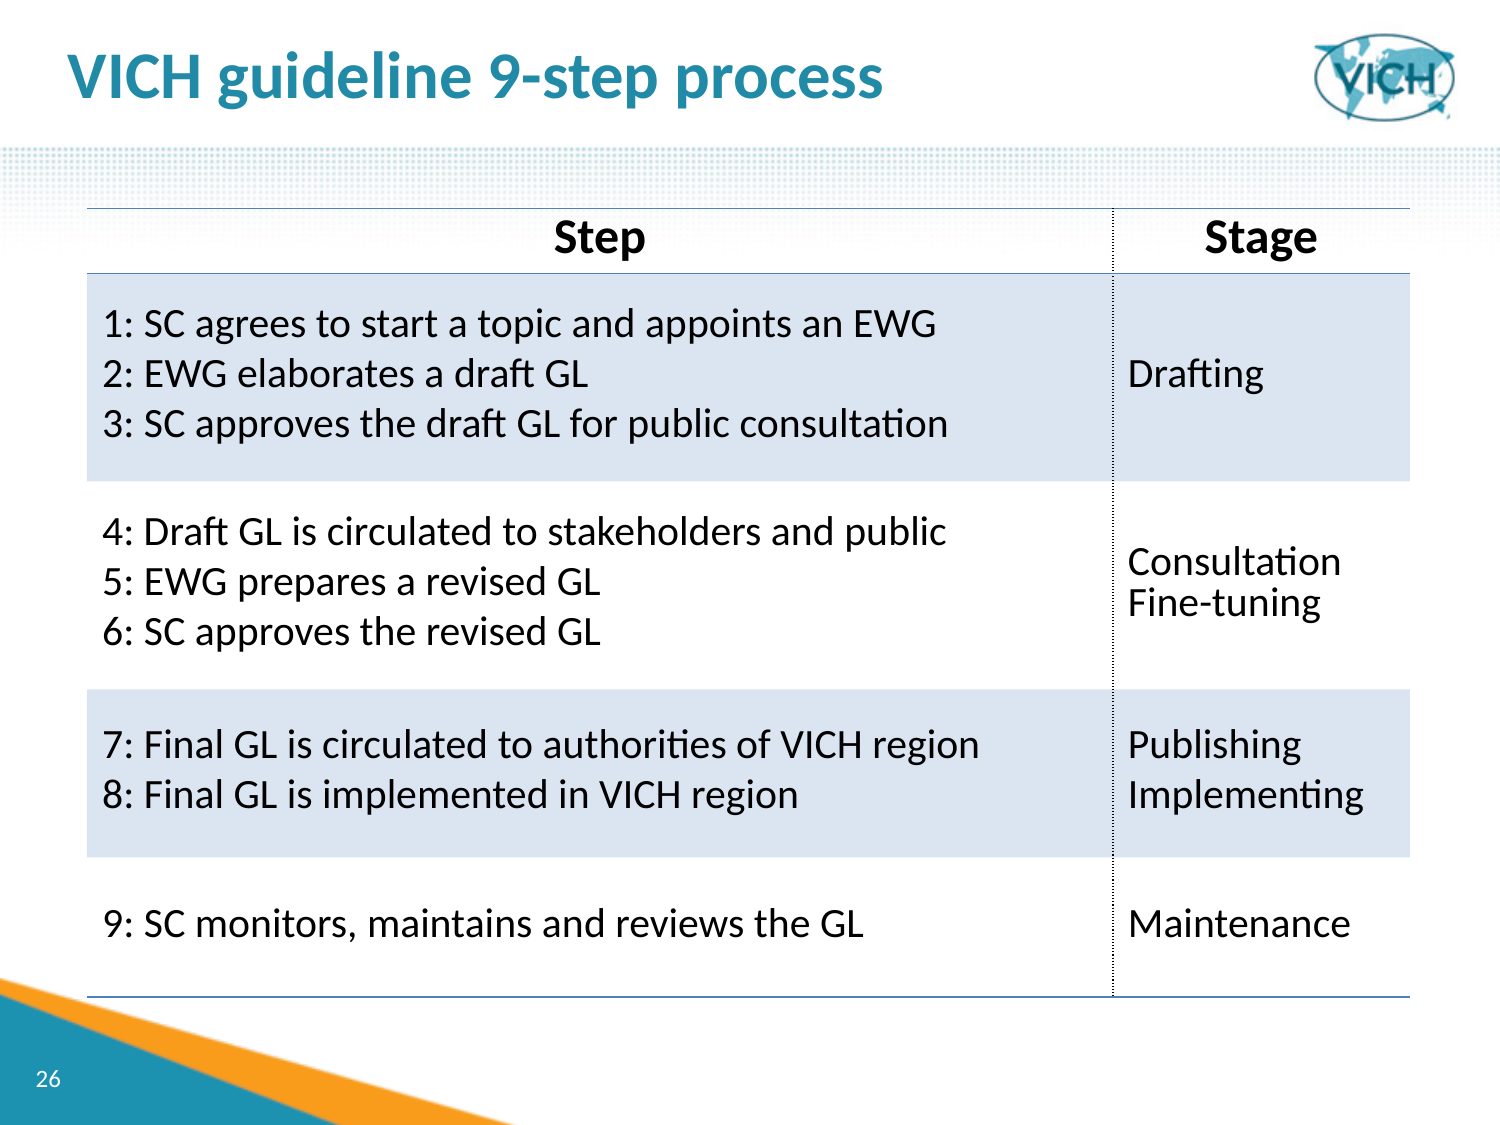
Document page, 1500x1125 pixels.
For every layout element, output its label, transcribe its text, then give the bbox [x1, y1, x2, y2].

table_cell 9: SC monitors, maintains and reviews the GL [87, 857, 1113, 996]
table_cell Publishing Implementing [1113, 689, 1410, 857]
title VICH guideline 9-step process [53, 3, 1315, 150]
table_header Step [87, 209, 1113, 273]
picture [0, 0, 1500, 272]
picture [0, 977, 523, 1125]
table_cell 7: Final GL is circulated to authorities of VICH region 8: Final GL is implemented in VICH region [87, 689, 1113, 857]
table_cell Consultation Fine-tuning [1113, 481, 1410, 689]
table_header Stage [1113, 209, 1410, 273]
table_cell 1: SC agrees to start a topic and appoints an EWG 2: EWG elaborates a draft GL 3: SC approves the draft GL for public consultation [87, 274, 1113, 481]
table_cell Maintenance [1113, 857, 1410, 996]
table_cell Drafting [1113, 274, 1410, 481]
table_cell 4: Draft GL is circulated to stakeholders and public 5: EWG prepares a revised GL 6: SC approves the revised GL [87, 481, 1113, 689]
